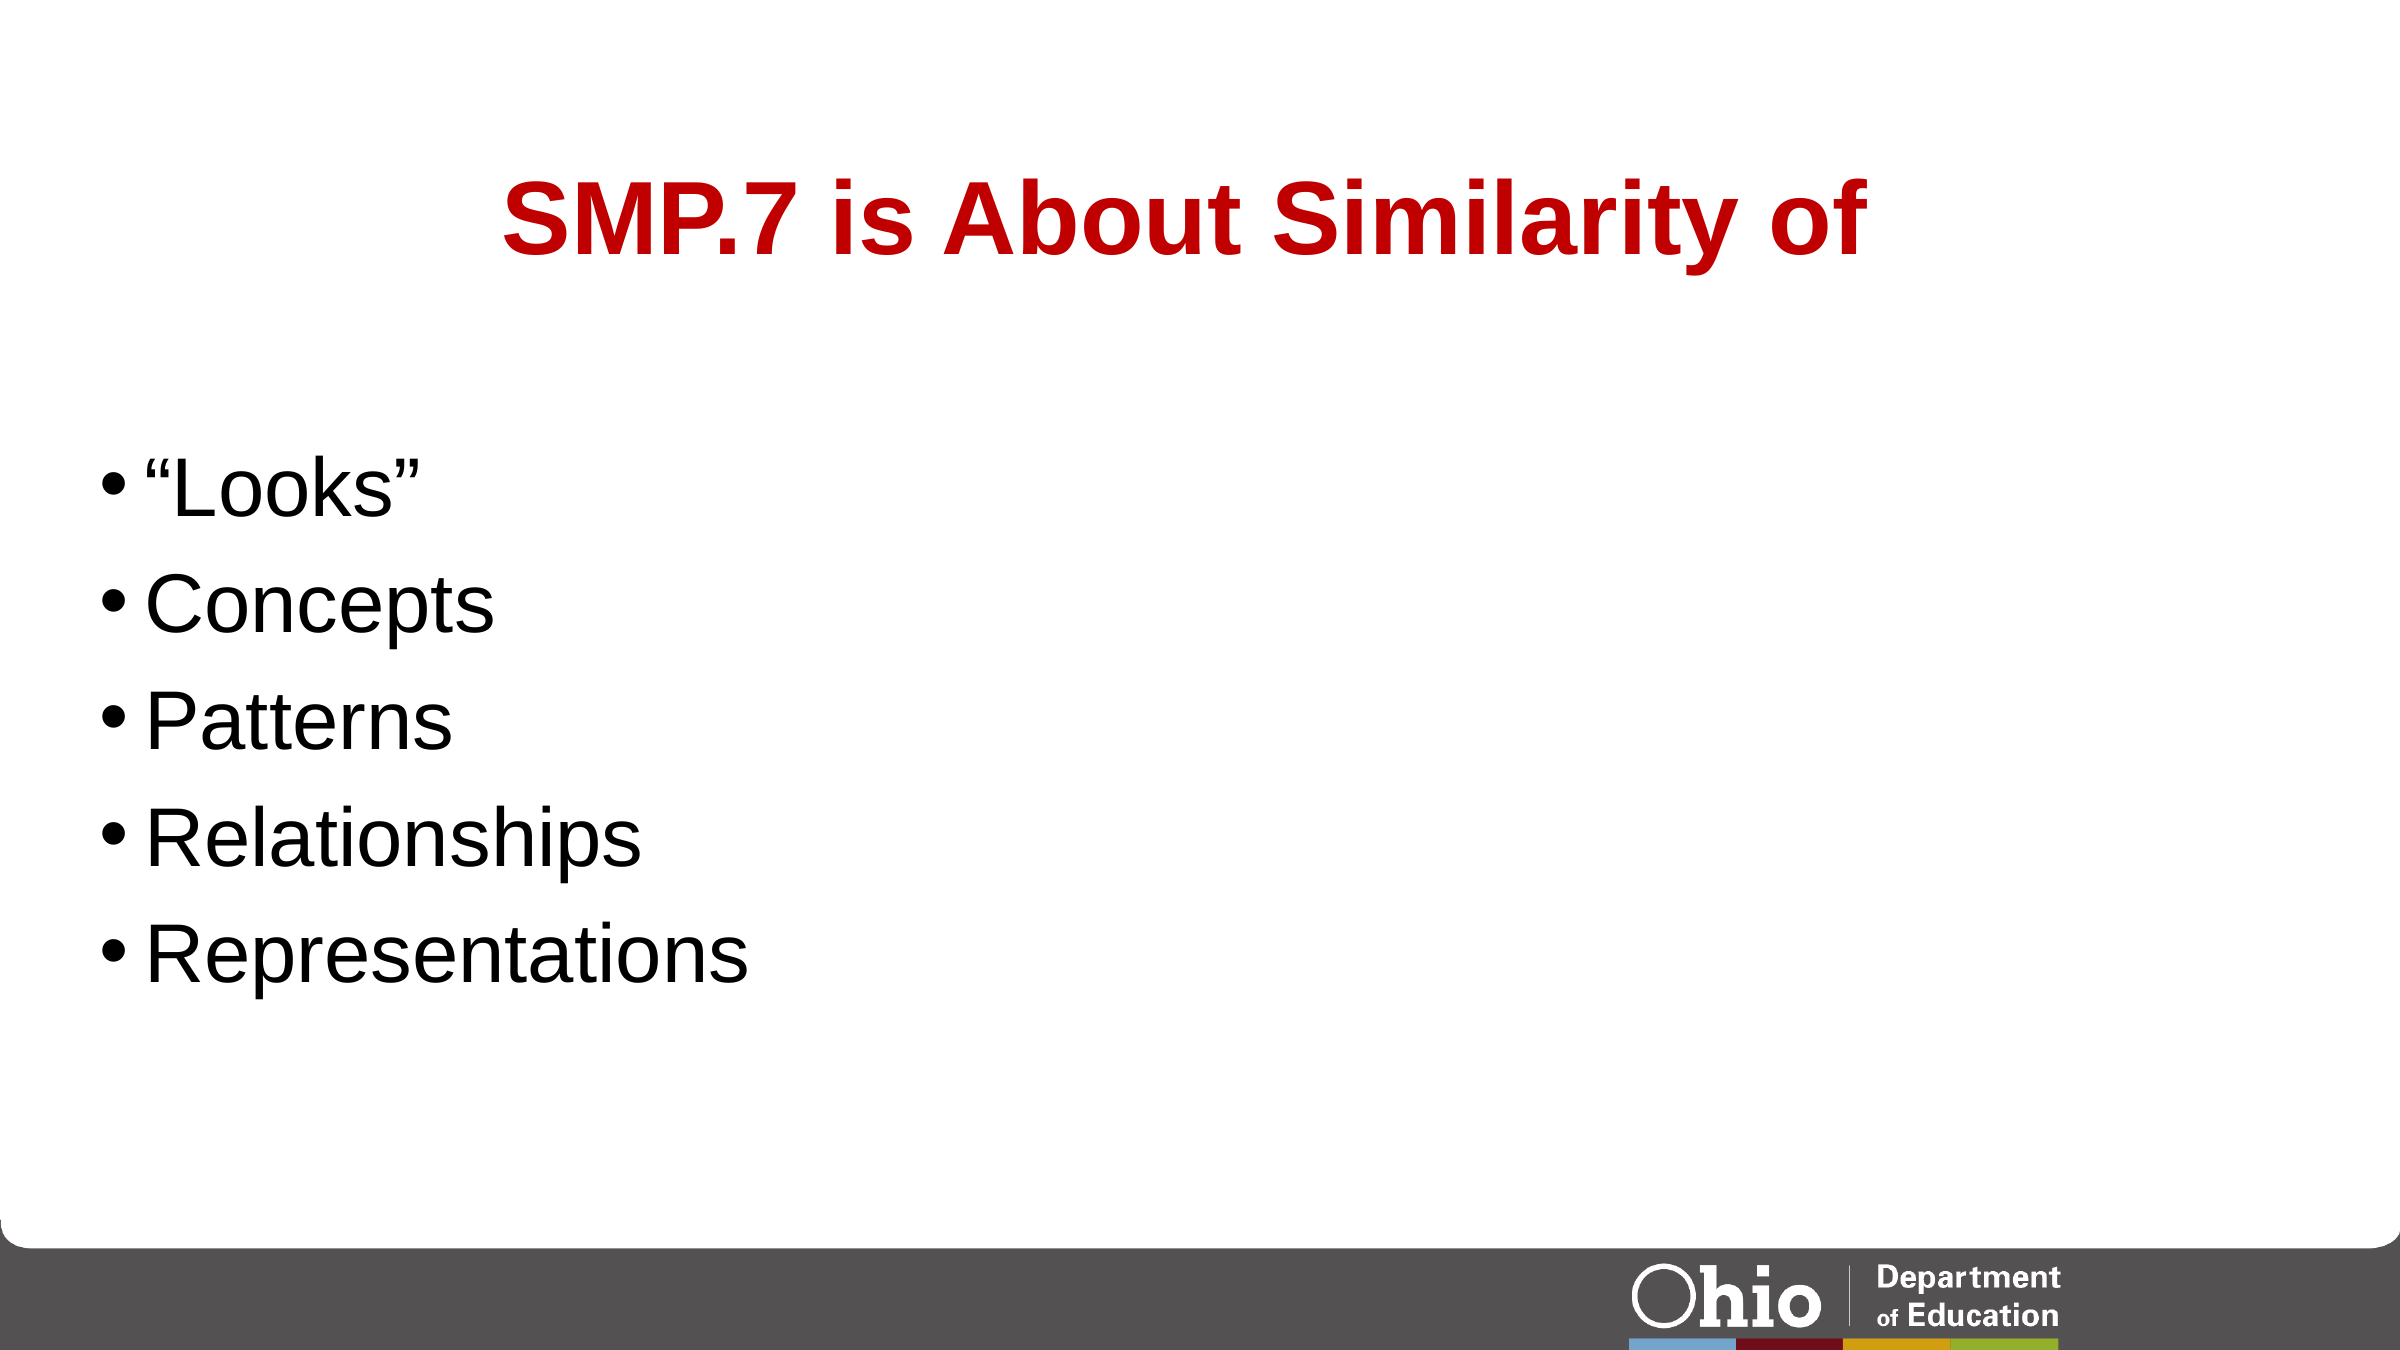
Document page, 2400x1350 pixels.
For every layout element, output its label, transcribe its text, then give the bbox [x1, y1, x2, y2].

list “Looks” Concepts Patterns Relationships Representations [99, 432, 2280, 1139]
title SMP.7 is About Similarity of [120, 150, 2280, 403]
picture [0, 1209, 2400, 1350]
